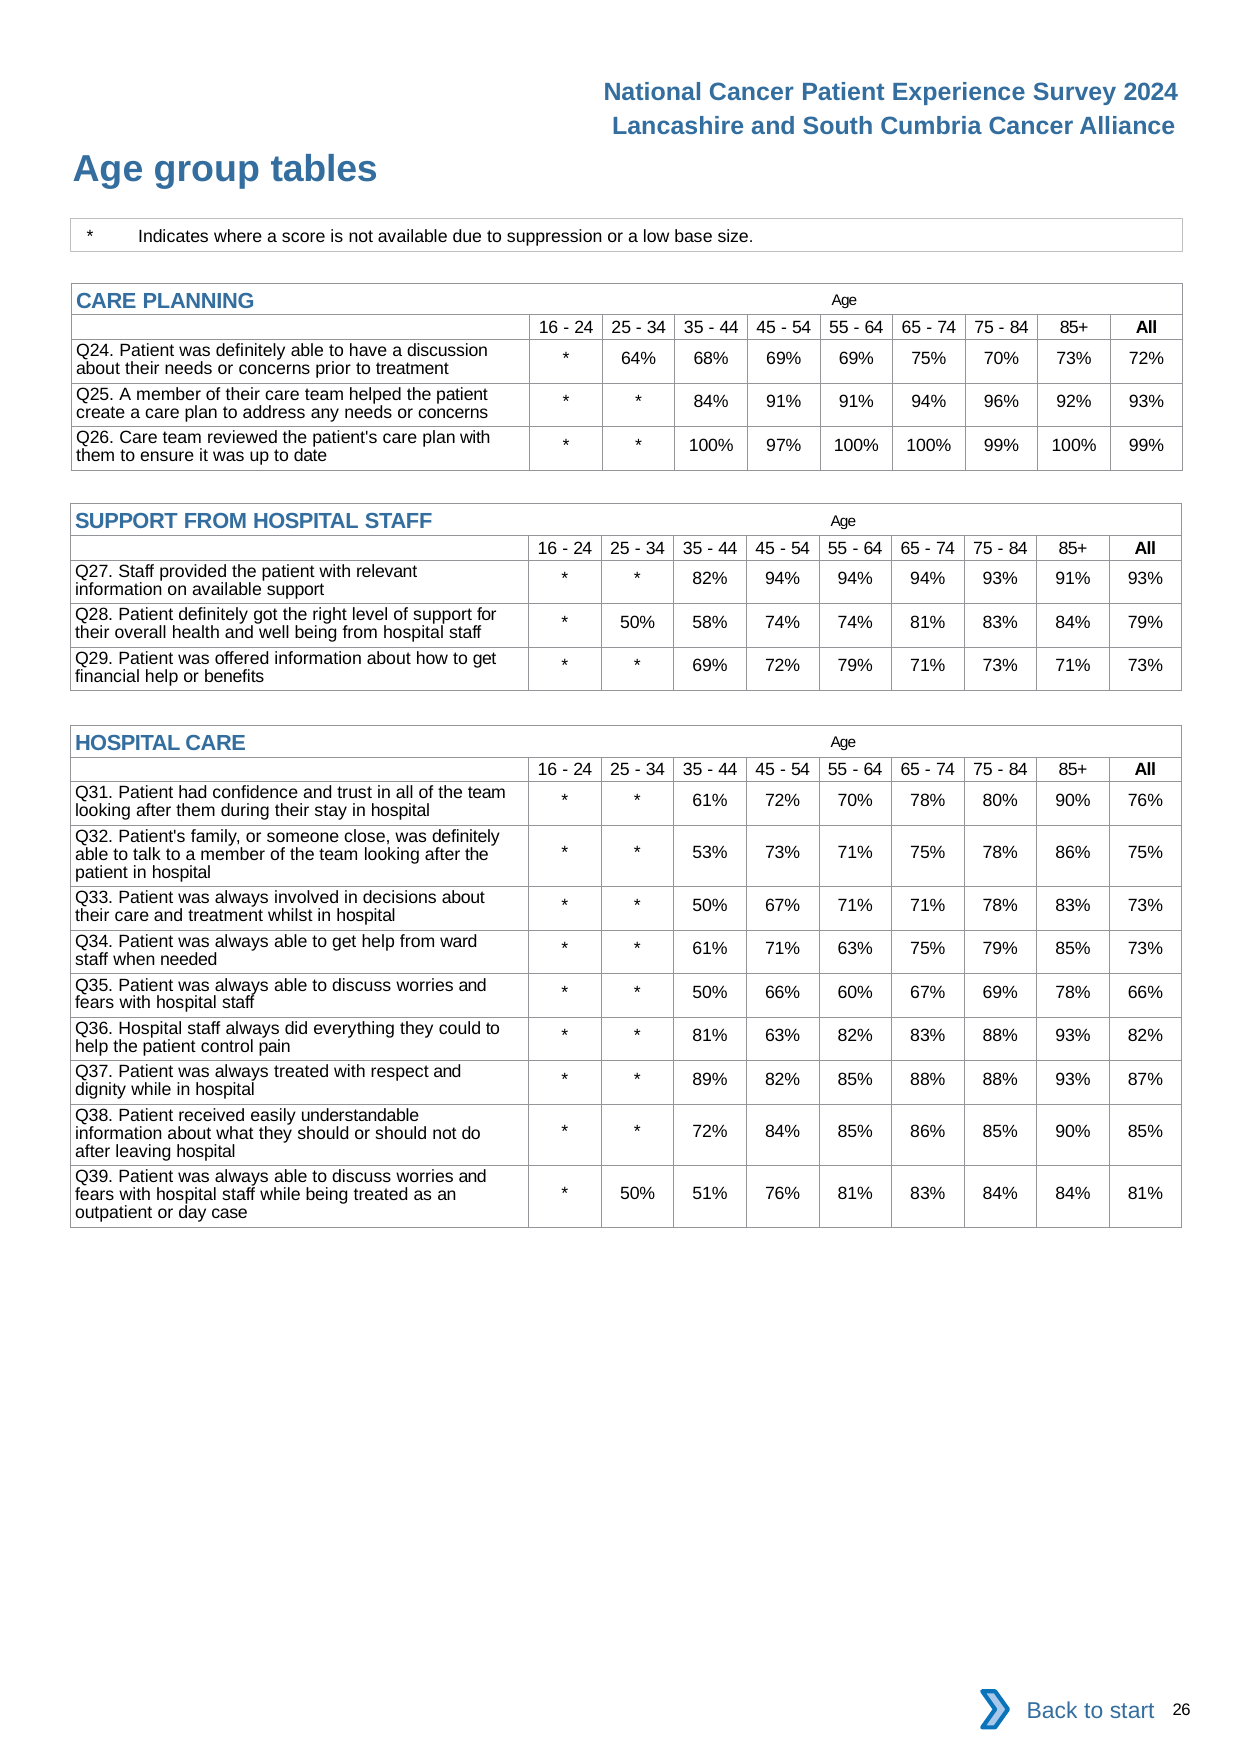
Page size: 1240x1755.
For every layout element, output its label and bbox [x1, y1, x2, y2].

table_cell [747, 887, 819, 930]
table_cell [892, 887, 964, 930]
title [70, 252, 690, 438]
table_cell [674, 561, 746, 603]
table_cell [1110, 782, 1181, 825]
table_cell [71, 648, 528, 690]
table_cell [1037, 826, 1109, 886]
table_cell [674, 1018, 746, 1060]
table_cell [820, 974, 891, 1017]
table_cell [820, 561, 891, 603]
table_cell [821, 340, 892, 383]
table_cell [603, 315, 674, 339]
table_cell [71, 1105, 528, 1165]
table_cell [1110, 1105, 1181, 1165]
table_cell [1037, 536, 1109, 560]
table_cell [1037, 648, 1109, 690]
table_cell [529, 1166, 601, 1227]
table_cell [965, 1018, 1036, 1060]
table_cell [747, 1166, 819, 1227]
table_cell [603, 427, 674, 470]
table_cell [1037, 1018, 1109, 1060]
table_cell [675, 384, 747, 426]
text_box [70, 218, 1183, 252]
table_cell [674, 931, 746, 973]
table_cell [747, 1018, 819, 1060]
table_cell [820, 1061, 891, 1104]
table_cell [965, 1061, 1036, 1104]
table_cell [675, 315, 747, 339]
table_cell [1037, 1105, 1109, 1165]
table_cell [602, 1061, 673, 1104]
table_cell [1110, 536, 1181, 560]
table_cell [1038, 315, 1110, 339]
table_cell [892, 1166, 964, 1227]
table_header [71, 726, 1181, 757]
table_cell [892, 931, 964, 973]
table_cell [966, 340, 1037, 383]
table_cell [747, 758, 819, 781]
table_cell [71, 887, 528, 930]
text_box [981, 1677, 1170, 1741]
table_cell [892, 1061, 964, 1104]
table_cell [529, 536, 601, 560]
table_cell [821, 384, 892, 426]
table_cell [530, 384, 602, 426]
table_cell [965, 1105, 1036, 1165]
table_cell [674, 887, 746, 930]
table_cell [529, 561, 601, 603]
table_cell [892, 782, 964, 825]
table_cell [602, 561, 673, 603]
table_cell [674, 1105, 746, 1165]
table_cell [71, 931, 528, 973]
table_cell [820, 536, 891, 560]
table_cell [748, 340, 820, 383]
table_cell [965, 782, 1036, 825]
table_cell [602, 931, 673, 973]
table_cell [529, 1061, 601, 1104]
table_cell [72, 427, 529, 470]
table_cell [71, 536, 528, 560]
table_cell [965, 826, 1036, 886]
table_cell [748, 384, 820, 426]
table_cell [892, 536, 964, 560]
table_cell [1111, 427, 1182, 470]
table_cell [893, 384, 965, 426]
table_cell [674, 536, 746, 560]
table_cell [72, 340, 529, 383]
table_cell [747, 536, 819, 560]
table_cell [603, 340, 674, 383]
table_cell [529, 604, 601, 647]
slide_number [1170, 1699, 1234, 1720]
table_cell [602, 758, 673, 781]
table_cell [747, 931, 819, 973]
table_cell [821, 315, 892, 339]
table_cell [892, 758, 964, 781]
table_cell [1037, 782, 1109, 825]
text_box [588, 68, 1194, 147]
table_cell [529, 826, 601, 886]
table_cell [602, 887, 673, 930]
table_cell [820, 1018, 891, 1060]
table_cell [892, 604, 964, 647]
table_cell [675, 340, 747, 383]
table_cell [602, 536, 673, 560]
table_cell [71, 1166, 528, 1227]
table_cell [602, 1018, 673, 1060]
table_cell [1037, 1061, 1109, 1104]
table_cell [1038, 427, 1110, 470]
table_cell [965, 561, 1036, 603]
table_cell [71, 826, 528, 886]
table_cell [529, 887, 601, 930]
table_cell [965, 758, 1036, 781]
table_cell [1110, 931, 1181, 973]
table_cell [1037, 931, 1109, 973]
table_cell [1037, 974, 1109, 1017]
table_cell [529, 1018, 601, 1060]
table_cell [1110, 826, 1181, 886]
table_cell [892, 1105, 964, 1165]
table_cell [71, 561, 528, 603]
table_cell [1111, 384, 1182, 426]
table_cell [529, 974, 601, 1017]
table_cell [674, 826, 746, 886]
table_cell [747, 826, 819, 886]
table_cell [747, 648, 819, 690]
table_cell [1038, 340, 1110, 383]
table_cell [965, 1166, 1036, 1227]
table_cell [748, 427, 820, 470]
table_cell [892, 1018, 964, 1060]
table_cell [1037, 604, 1109, 647]
table_cell [674, 782, 746, 825]
table_cell [820, 782, 891, 825]
table_cell [602, 782, 673, 825]
table_cell [529, 782, 601, 825]
table_cell [603, 384, 674, 426]
table_cell [747, 974, 819, 1017]
table_cell [892, 648, 964, 690]
title [70, 144, 690, 218]
table_cell [820, 648, 891, 690]
table_cell [893, 315, 965, 339]
table_cell [966, 315, 1037, 339]
table_cell [1110, 1061, 1181, 1104]
table_header [71, 504, 1181, 535]
table_cell [747, 1061, 819, 1104]
table_header [72, 284, 1182, 314]
table_cell [72, 384, 529, 426]
table_cell [674, 648, 746, 690]
table_cell [674, 604, 746, 647]
table_cell [892, 826, 964, 886]
table_cell [71, 604, 528, 647]
table_cell [820, 1105, 891, 1165]
table_cell [602, 826, 673, 886]
table_cell [820, 758, 891, 781]
table_cell [674, 1166, 746, 1227]
table_cell [820, 887, 891, 930]
table_cell [71, 1018, 528, 1060]
table_cell [529, 931, 601, 973]
table_cell [965, 974, 1036, 1017]
table_cell [747, 782, 819, 825]
table_cell [1110, 758, 1181, 781]
table_cell [530, 315, 602, 339]
table_cell [965, 604, 1036, 647]
table_cell [71, 782, 528, 825]
table_cell [966, 427, 1037, 470]
table_cell [747, 604, 819, 647]
table_cell [602, 974, 673, 1017]
table_cell [1110, 1018, 1181, 1060]
table_cell [602, 1166, 673, 1227]
table_cell [893, 427, 965, 470]
table_cell [1110, 1166, 1181, 1227]
table_cell [965, 931, 1036, 973]
table_cell [1110, 648, 1181, 690]
table_cell [1111, 315, 1182, 339]
table_cell [966, 384, 1037, 426]
table_cell [893, 340, 965, 383]
table_cell [530, 340, 602, 383]
table_cell [1110, 887, 1181, 930]
table_cell [820, 1166, 891, 1227]
table_cell [747, 1105, 819, 1165]
table_cell [602, 604, 673, 647]
table_cell [1037, 887, 1109, 930]
table_cell [529, 648, 601, 690]
table_cell [72, 315, 529, 339]
table_cell [602, 1105, 673, 1165]
table_cell [674, 1061, 746, 1104]
table_cell [892, 974, 964, 1017]
table_cell [747, 561, 819, 603]
table_cell [821, 427, 892, 470]
table_cell [965, 536, 1036, 560]
table_cell [965, 887, 1036, 930]
table_cell [674, 974, 746, 1017]
table_cell [1111, 340, 1182, 383]
table_cell [529, 758, 601, 781]
table_cell [892, 561, 964, 603]
table_cell [529, 1105, 601, 1165]
table_cell [820, 931, 891, 973]
table_cell [1110, 604, 1181, 647]
table_cell [675, 427, 747, 470]
table_cell [1110, 561, 1181, 603]
table_cell [820, 604, 891, 647]
table_cell [965, 648, 1036, 690]
table_cell [1037, 1166, 1109, 1227]
table_cell [71, 1061, 528, 1104]
table_cell [1038, 384, 1110, 426]
table_cell [674, 758, 746, 781]
table_cell [1110, 974, 1181, 1017]
table_cell [820, 826, 891, 886]
table_cell [1037, 758, 1109, 781]
table_cell [71, 758, 528, 781]
table_cell [71, 974, 528, 1017]
table_cell [530, 427, 602, 470]
table_cell [1037, 561, 1109, 603]
table_cell [602, 648, 673, 690]
table_cell [748, 315, 820, 339]
